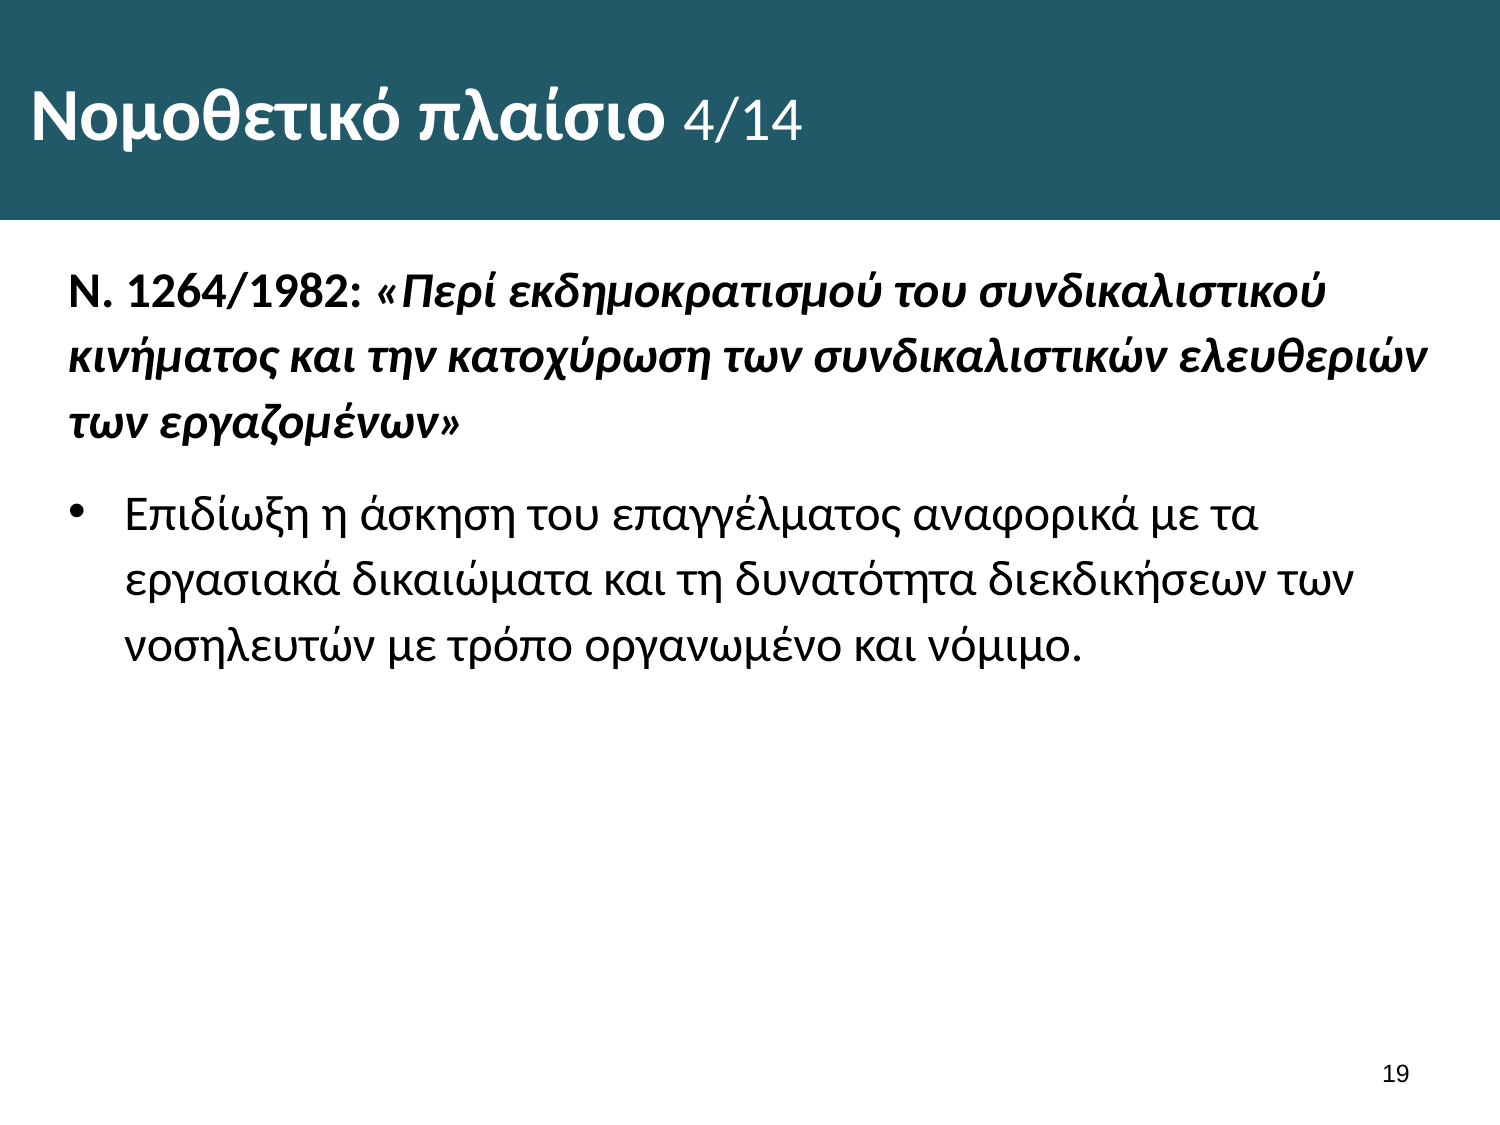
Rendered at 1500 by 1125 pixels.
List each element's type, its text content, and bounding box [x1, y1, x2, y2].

slide_number 18 [1074, 1042, 1425, 1103]
title Νομοθετικό πλαίσιο 4/14 [0, 0, 1500, 220]
list Ν. 1264/1982: «Περί εκδημοκρατισμού του συνδικαλιστικού κινήματος και την κατοχύρωση των συνδικαλιστικών ελευθεριών των εργαζομένων» Επιδίωξη η άσκηση του επαγγέλματος αναφορικά με τα εργασιακά δικαιώματα και τη δυνατότητα διεκδικήσεων των νοσηλευτών με τρόπο οργανωμένο και νόμιμο. [53, 243, 1459, 1106]
